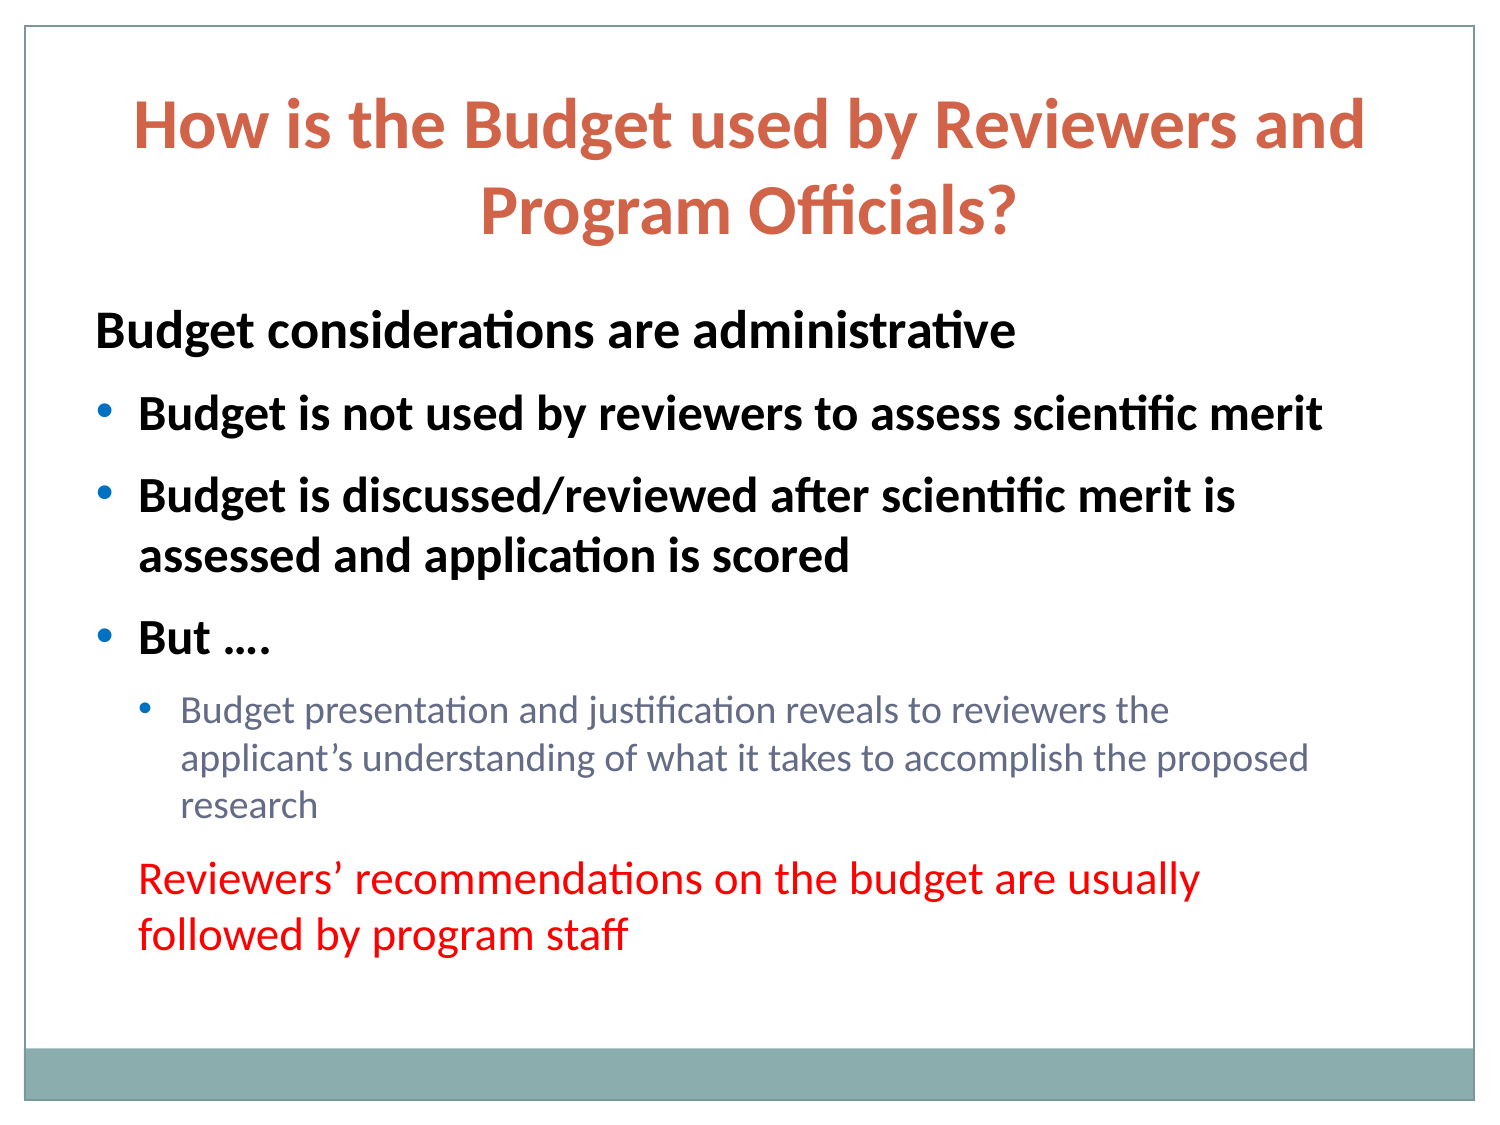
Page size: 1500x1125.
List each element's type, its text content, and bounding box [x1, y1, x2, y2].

title How is the Budget used by Reviewers and Program Officials? [75, 69, 1425, 257]
list Budget considerations are administrative Budget is not used by reviewers to assess scientific merit Budget is discussed/reviewed after scientific merit is assessed and application is scored But …. Budget presentation and justification reveals to reviewers the applicant’s understanding of what it takes to accomplish the proposed research Reviewers’ recommendations on the budget are usually followed by program staff [81, 286, 1364, 1004]
